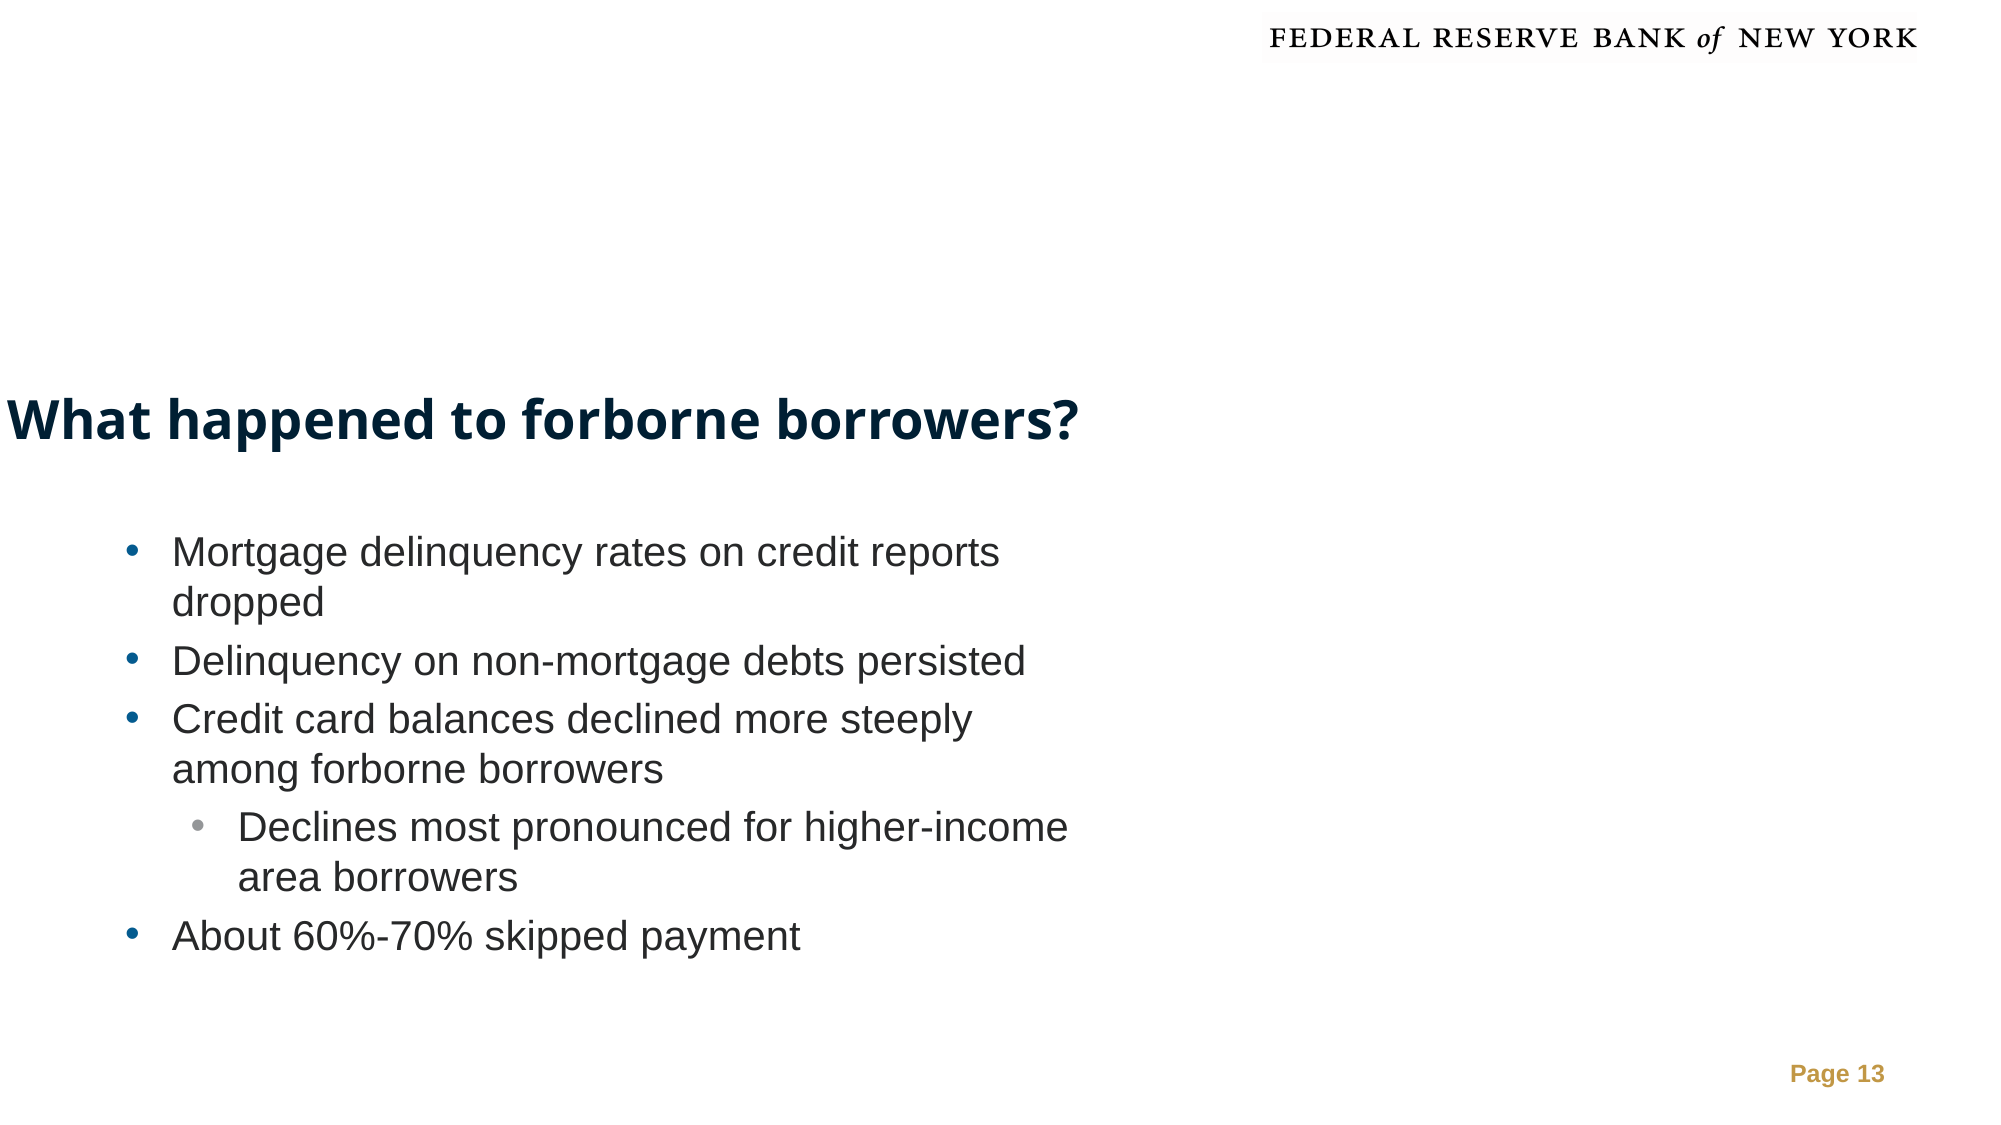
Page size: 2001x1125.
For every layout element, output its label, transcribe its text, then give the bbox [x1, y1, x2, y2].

picture [1262, 12, 1917, 63]
title What happened to forborne borrowers? [7, 352, 1808, 486]
slide_number Page 13 [1433, 1042, 1900, 1103]
list Mortgage delinquency rates on credit reports dropped Delinquency on non-mortgage debts persisted Credit card balances declined more steeply among forborne borrowers Declines most pronounced for higher-income area borrowers About 60%-70% skipped payment [125, 524, 1100, 993]
